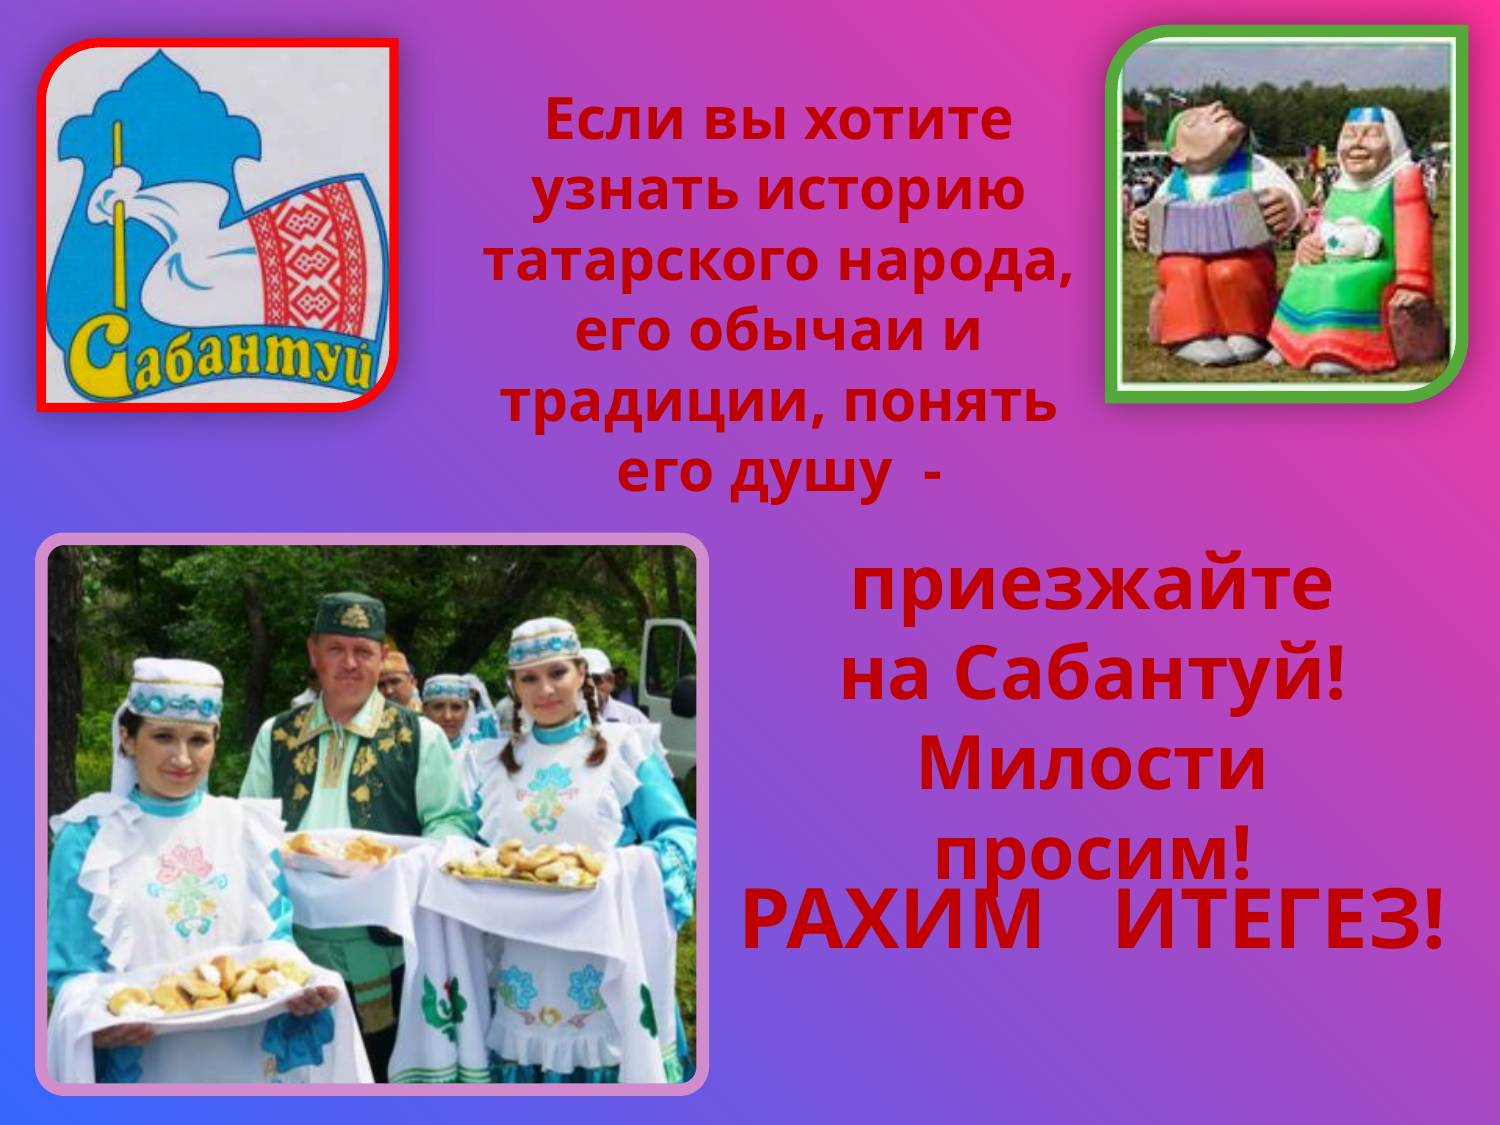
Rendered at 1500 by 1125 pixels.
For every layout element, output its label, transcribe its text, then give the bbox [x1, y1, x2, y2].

title Если вы хотите узнать историю татарского народа, его обычаи и традиции, понять его душу - [466, 45, 1093, 539]
picture [43, 44, 394, 406]
text_box РАХИМ ИТЕГЕЗ! [714, 857, 1471, 973]
picture [43, 540, 702, 1090]
text_box приезжайте на Сабантуй! Милости просим! [797, 527, 1388, 857]
picture [1113, 32, 1462, 397]
